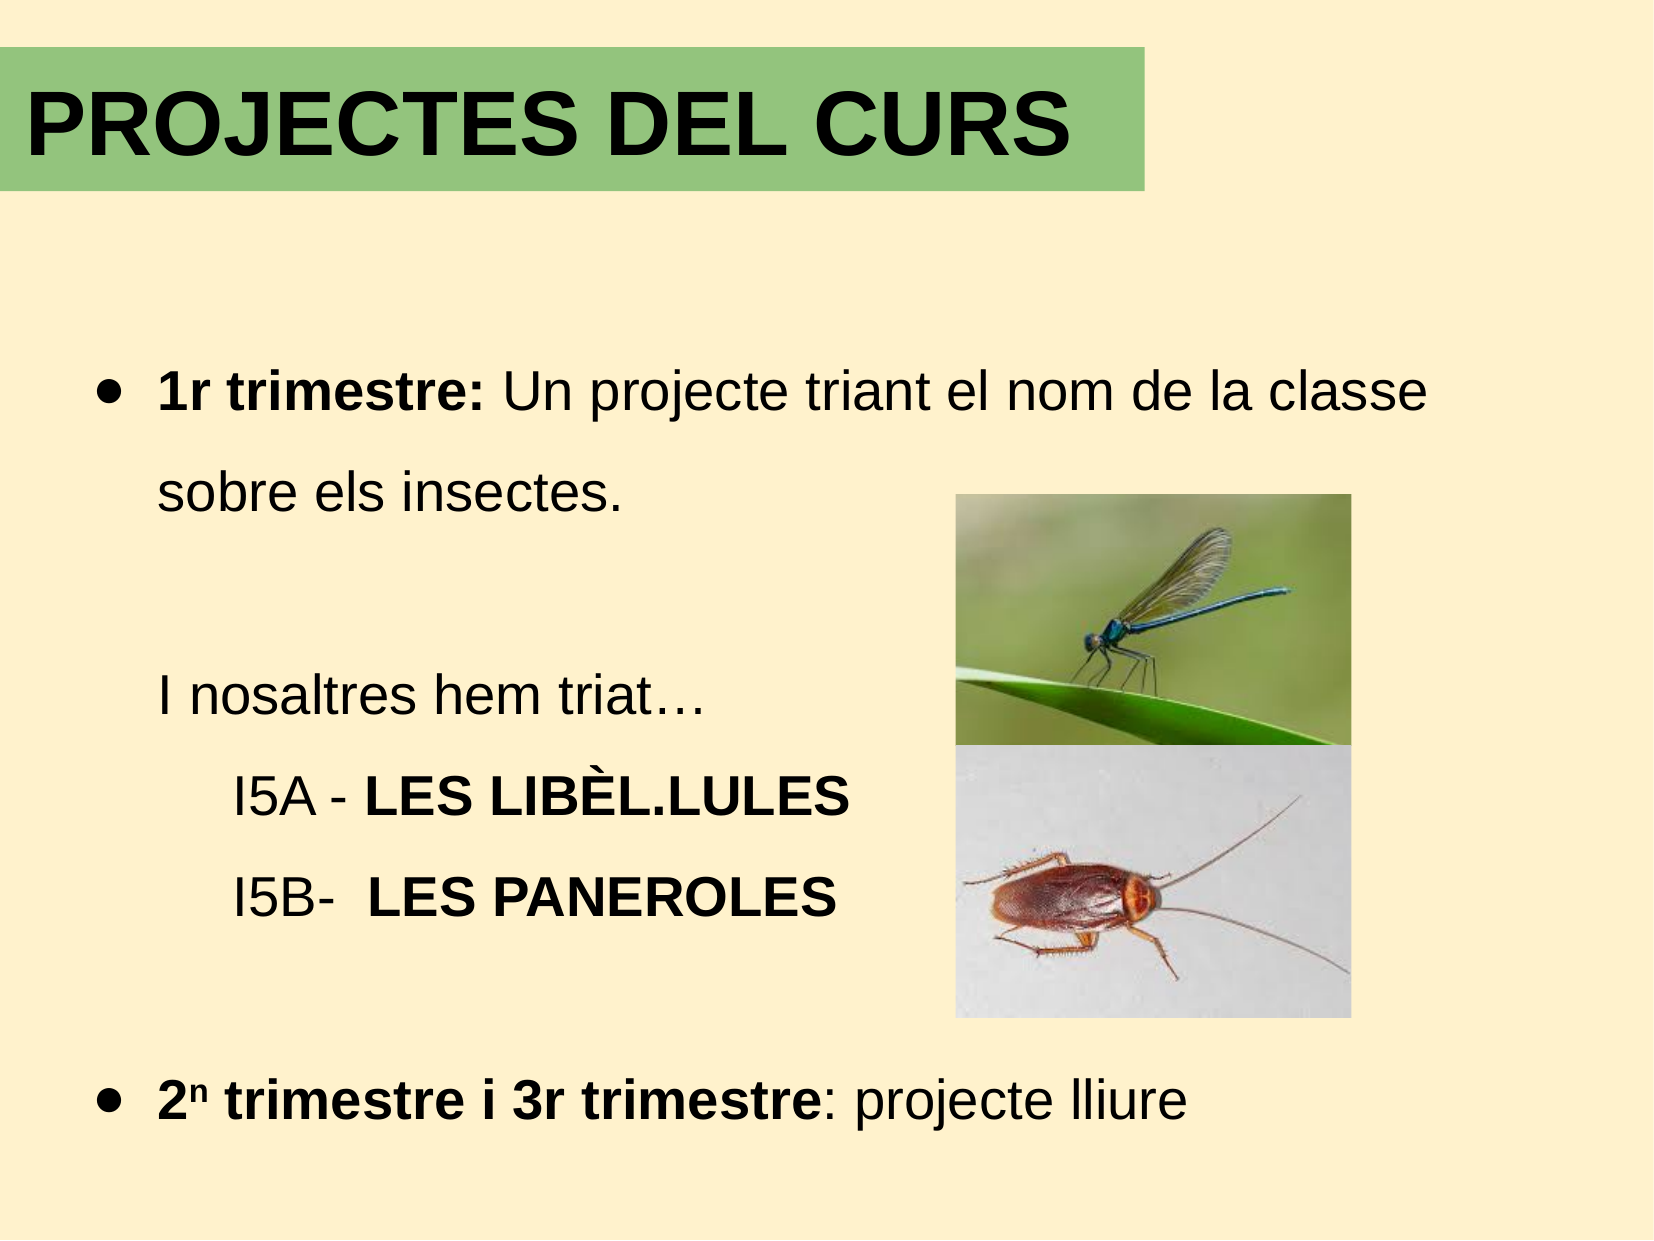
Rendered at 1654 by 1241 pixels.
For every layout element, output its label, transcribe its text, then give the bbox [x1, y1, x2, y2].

picture [955, 494, 1352, 1018]
text_box PROJECTES DEL CURS [0, 47, 1145, 192]
text_box 1r trimestre: Un projecte triant el nom de la classe sobre els insectes. I nosaltres hem triat… I5A - LES LIBÈL.LULES I5B- LES PANEROLES 2n trimestre i 3r trimestre: projecte lliure [82, 320, 1571, 885]
